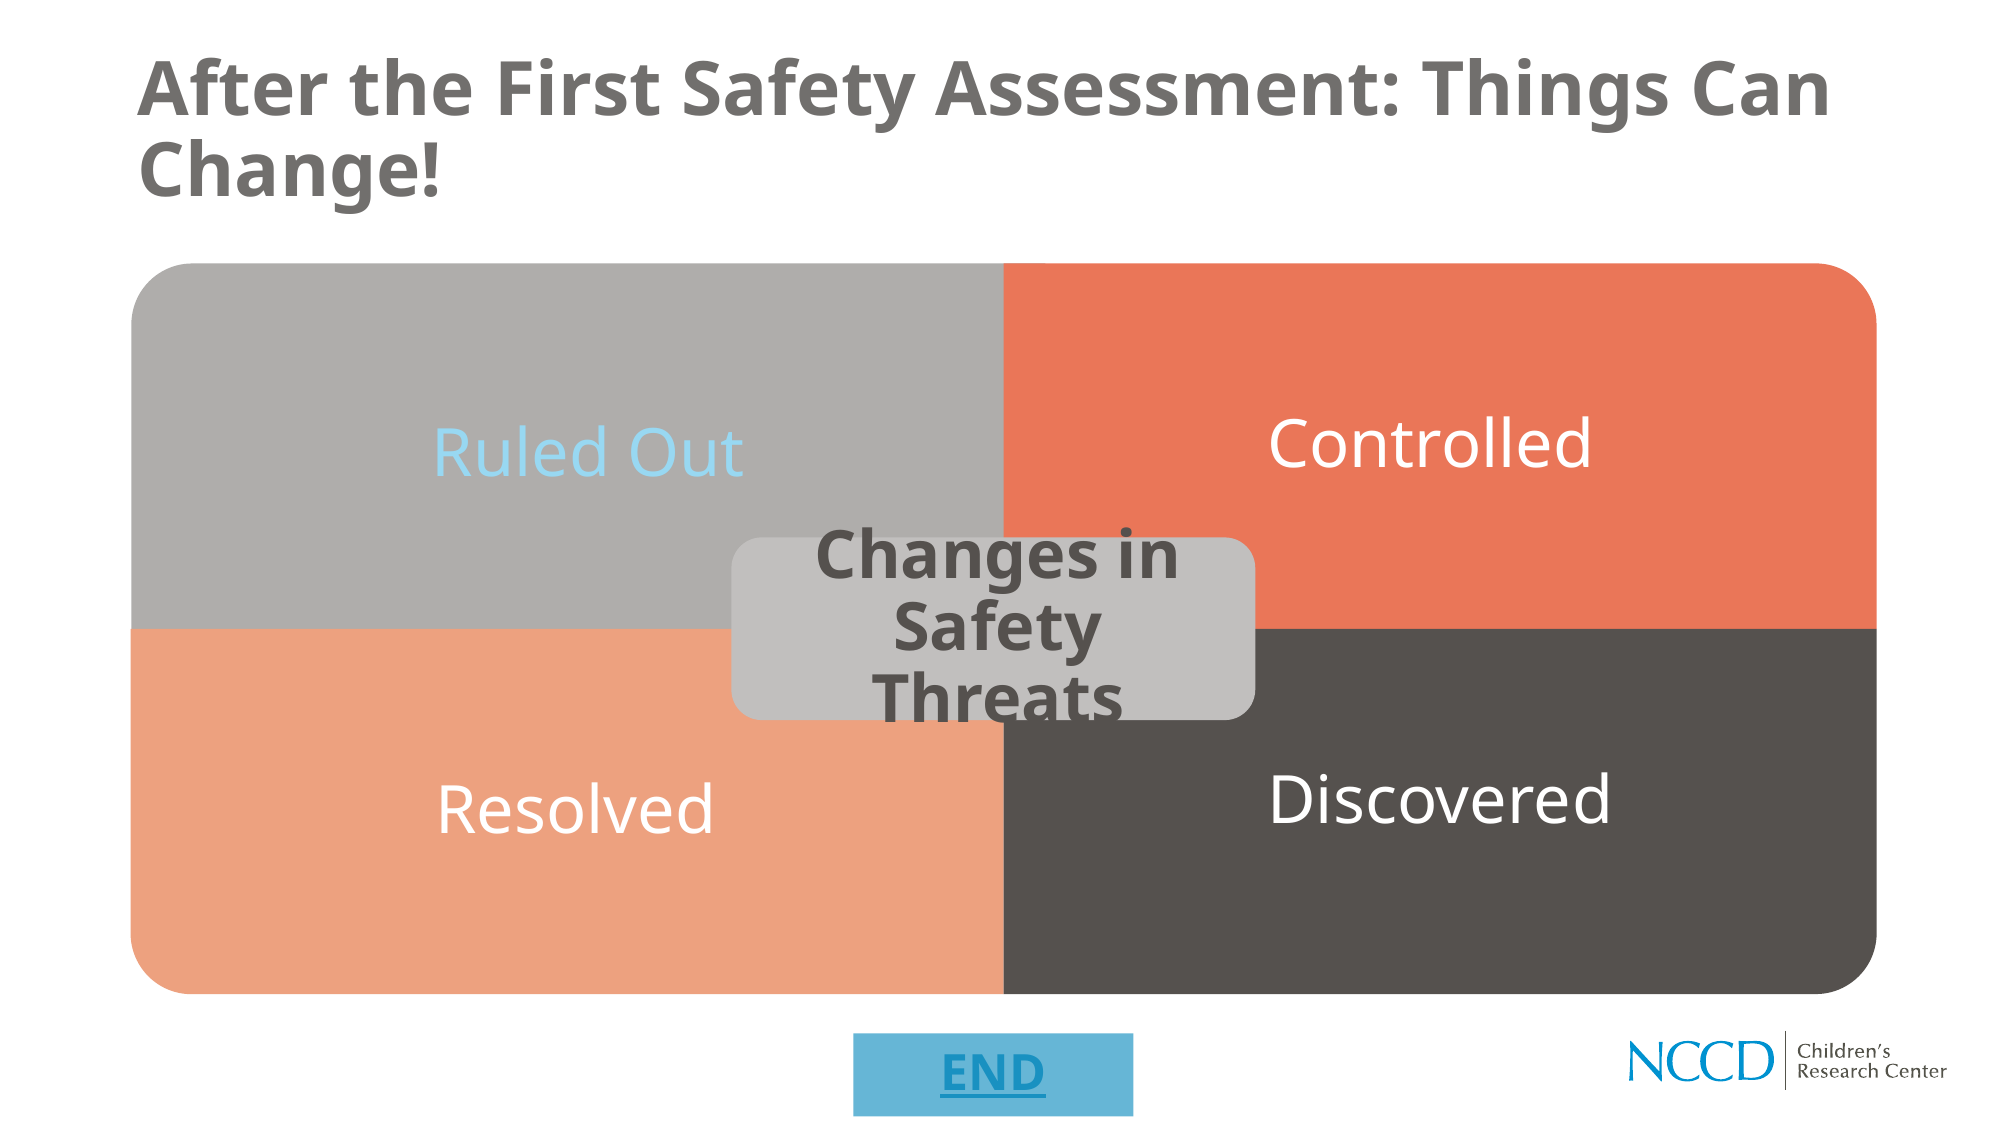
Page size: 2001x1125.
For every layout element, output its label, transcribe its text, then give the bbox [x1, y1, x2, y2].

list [120, 263, 1867, 995]
title After the First Safety Assessment: Things Can Change! [85, 39, 1902, 225]
text_box END [853, 1033, 1134, 1117]
